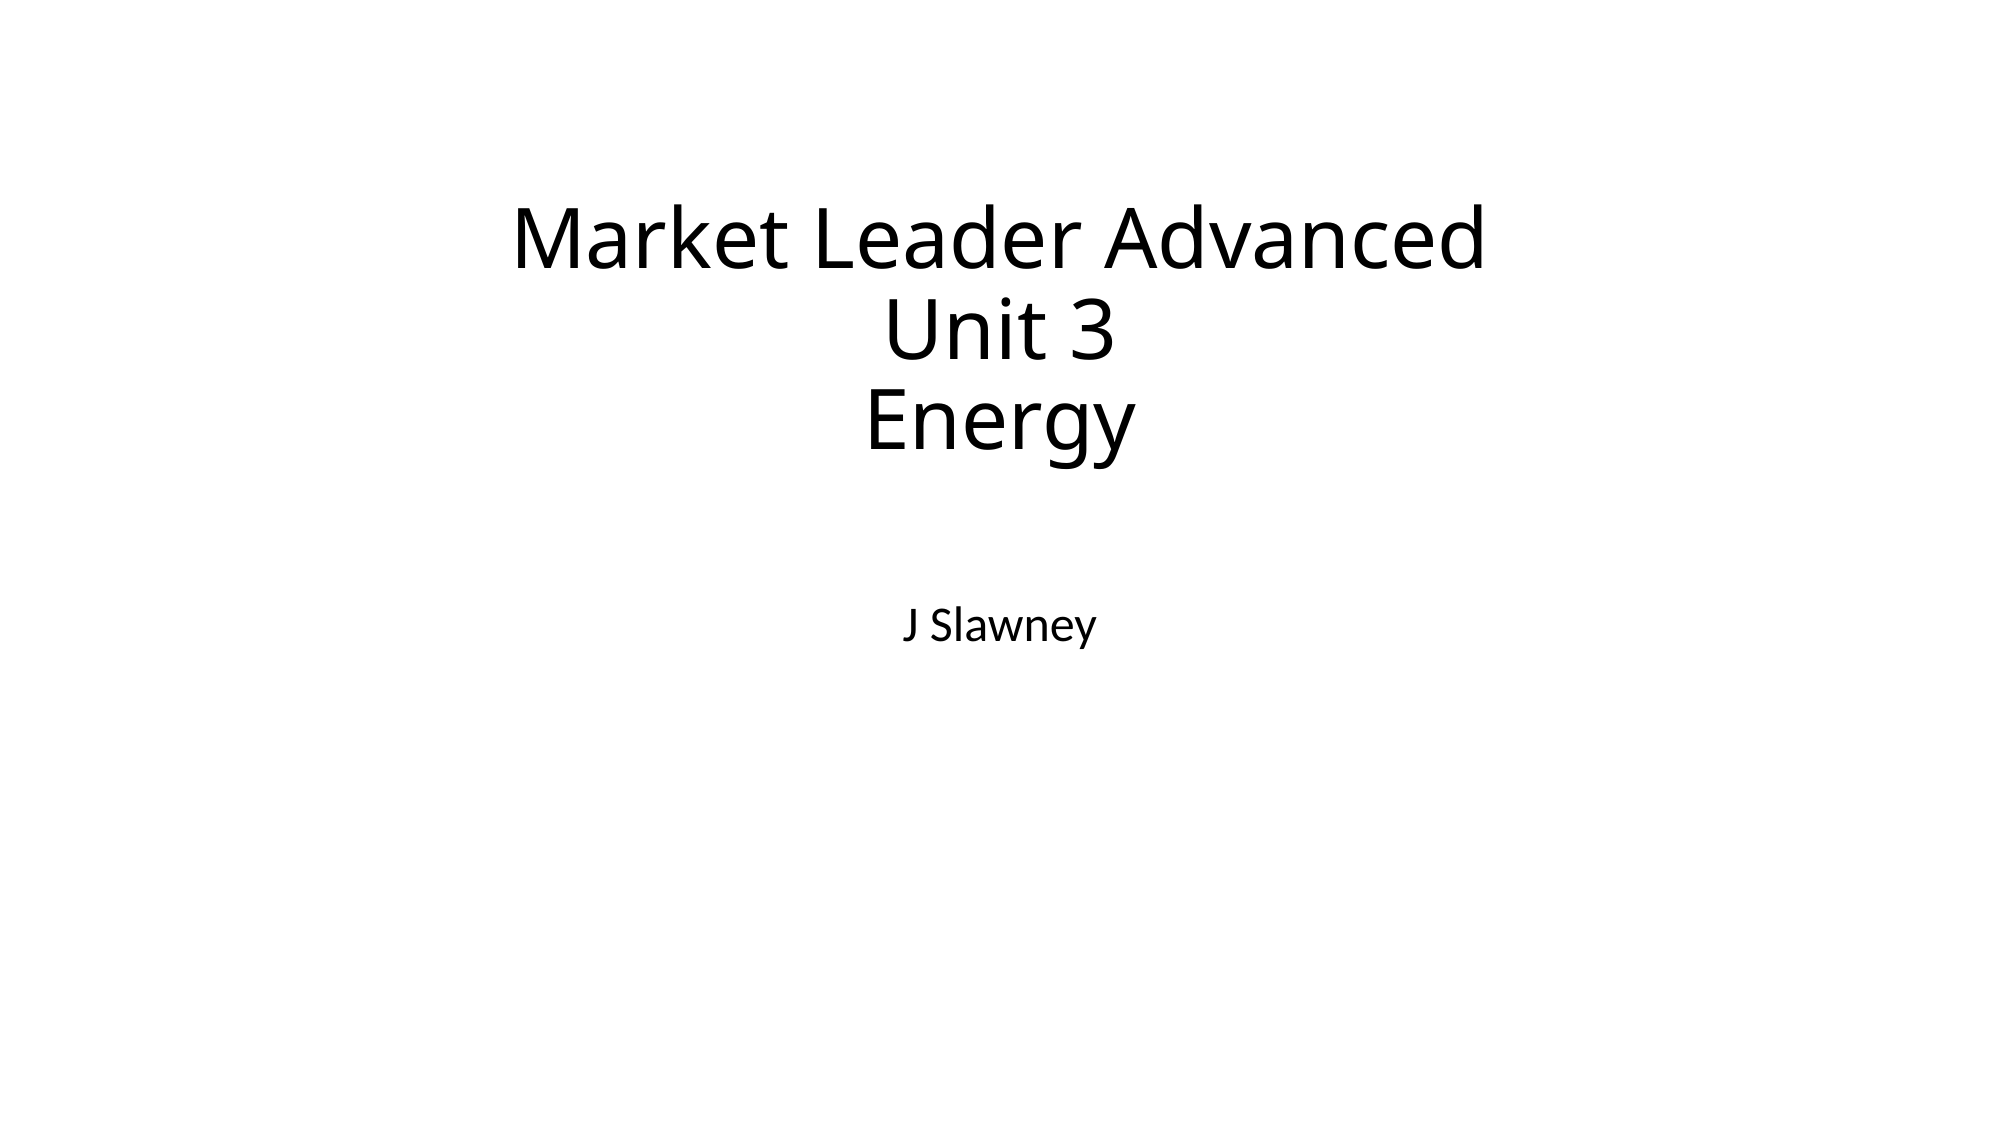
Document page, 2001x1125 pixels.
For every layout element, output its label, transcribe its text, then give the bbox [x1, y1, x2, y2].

title Market Leader Advanced Unit 3 Energy [249, 184, 1750, 576]
subtitle J Slawney [249, 590, 1750, 863]
